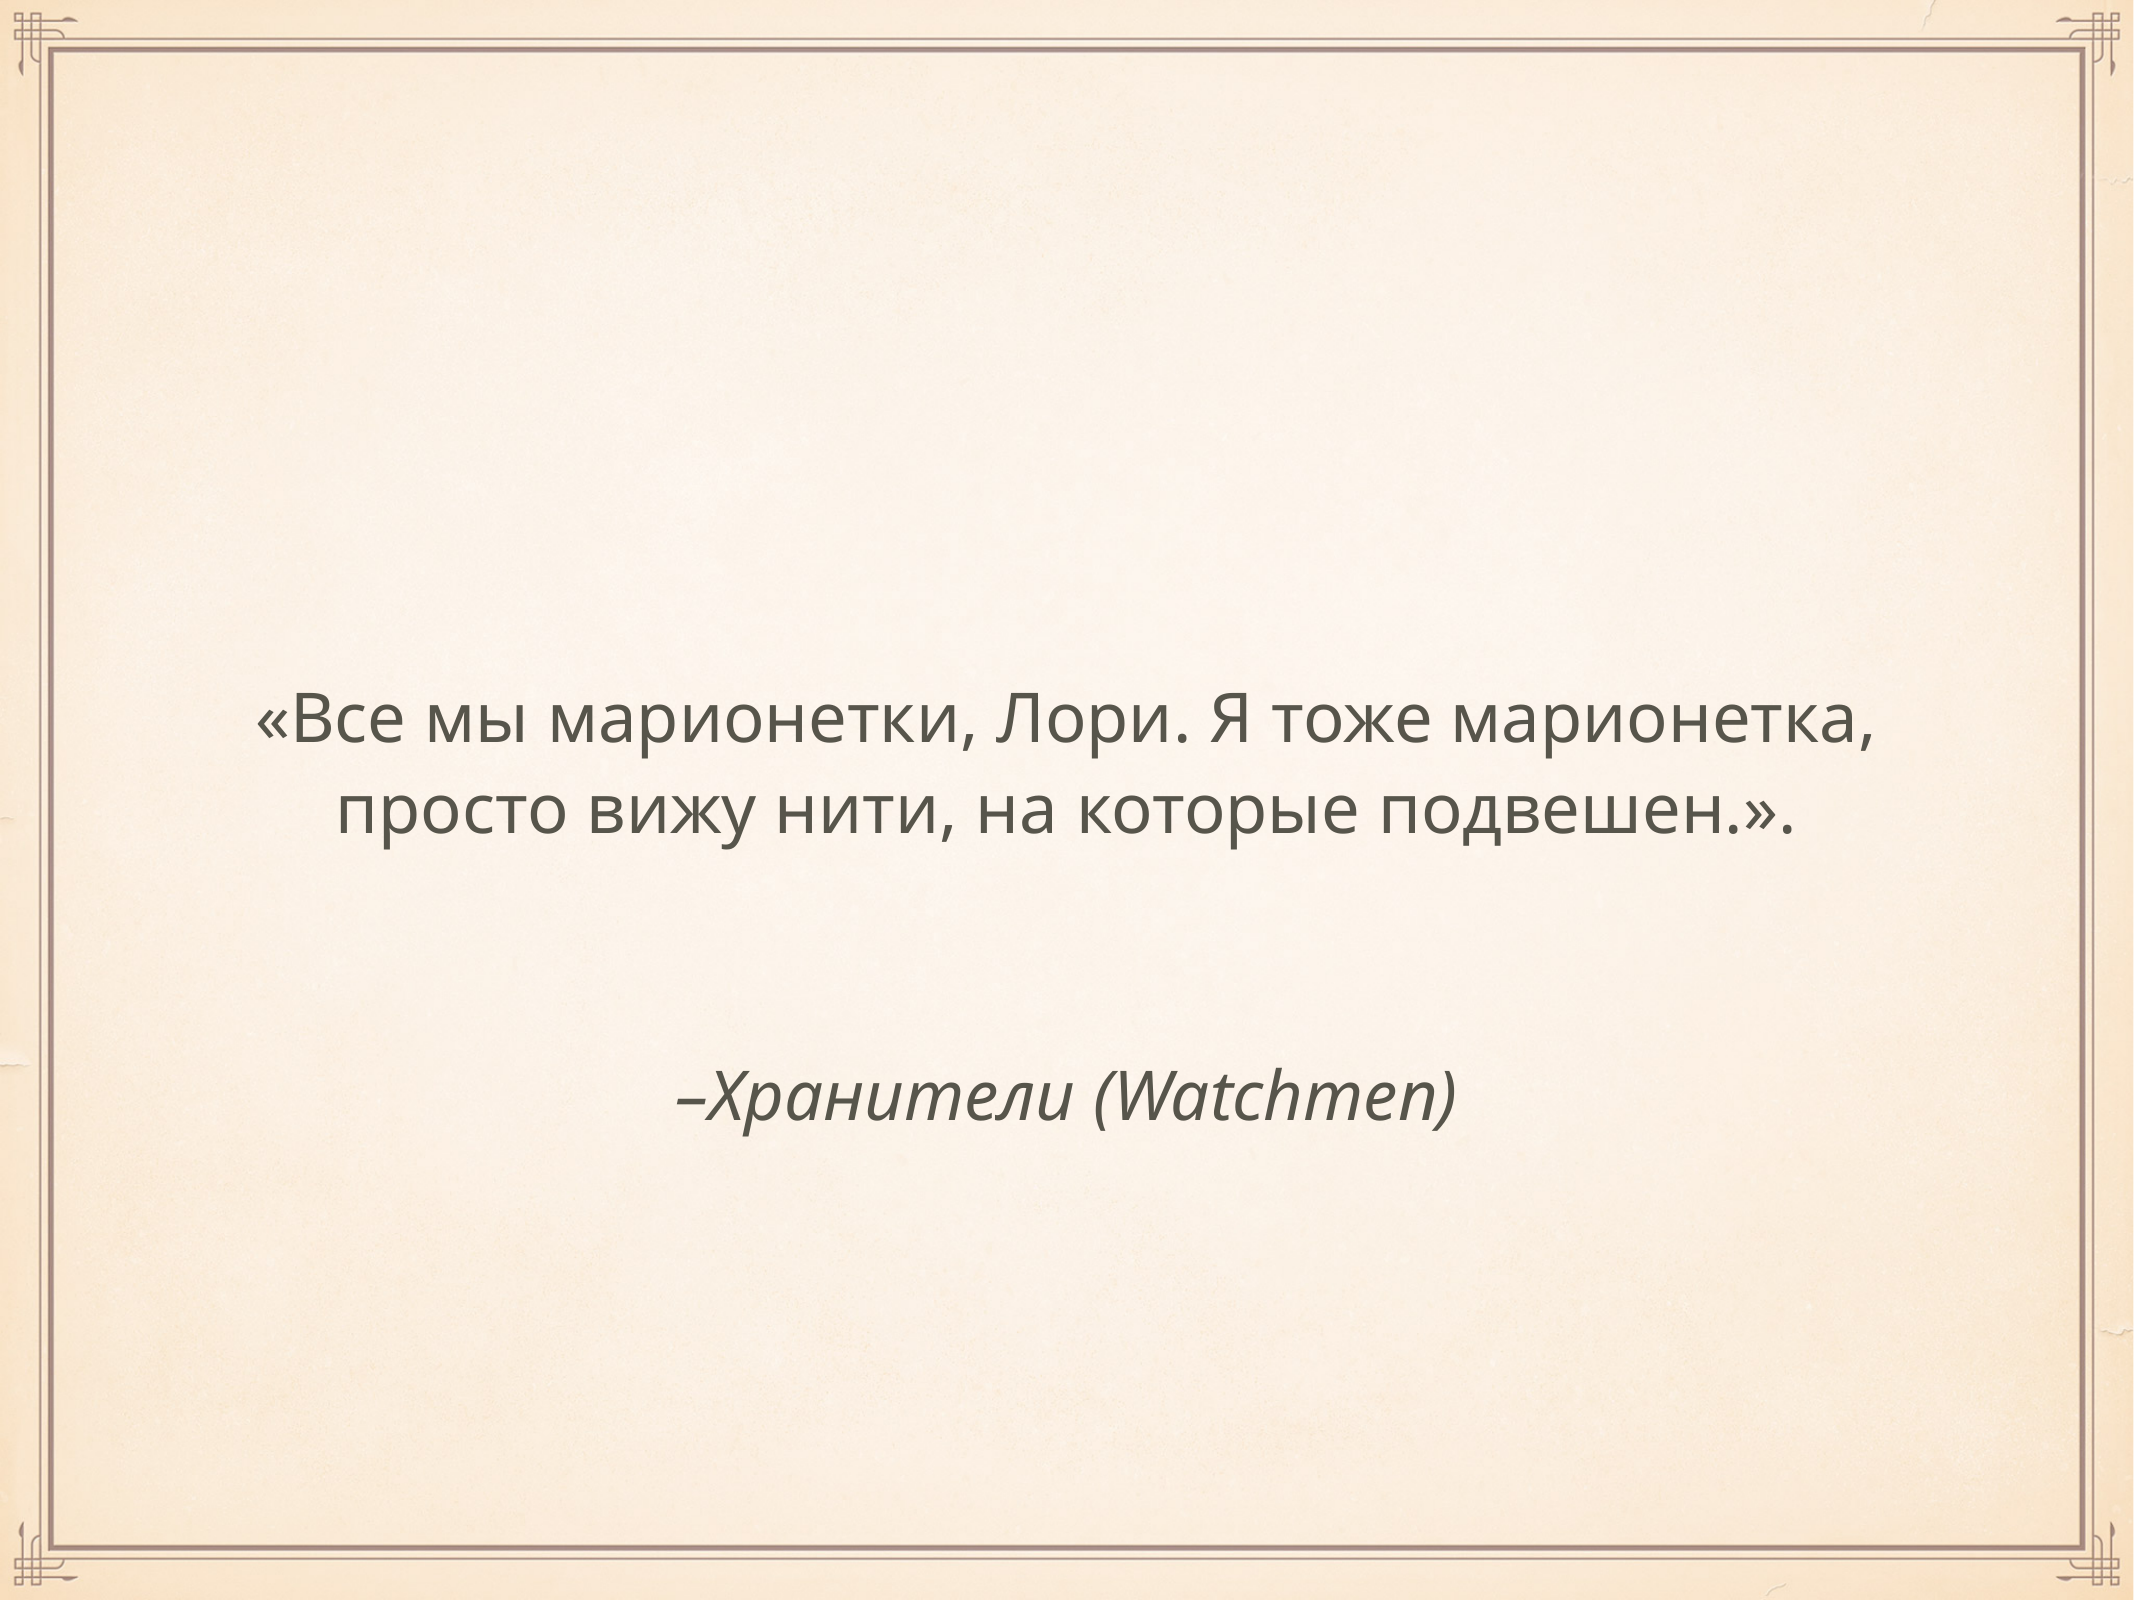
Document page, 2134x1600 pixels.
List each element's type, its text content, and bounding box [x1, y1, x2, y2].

picture [0, 0, 2134, 1600]
text_box «Все мы марионетки, Лори. Я тоже марионетка, просто вижу нити, на которые подвешен.». [208, 665, 1925, 847]
text_box –Хранители (Watchmen) [208, 1043, 1925, 1135]
